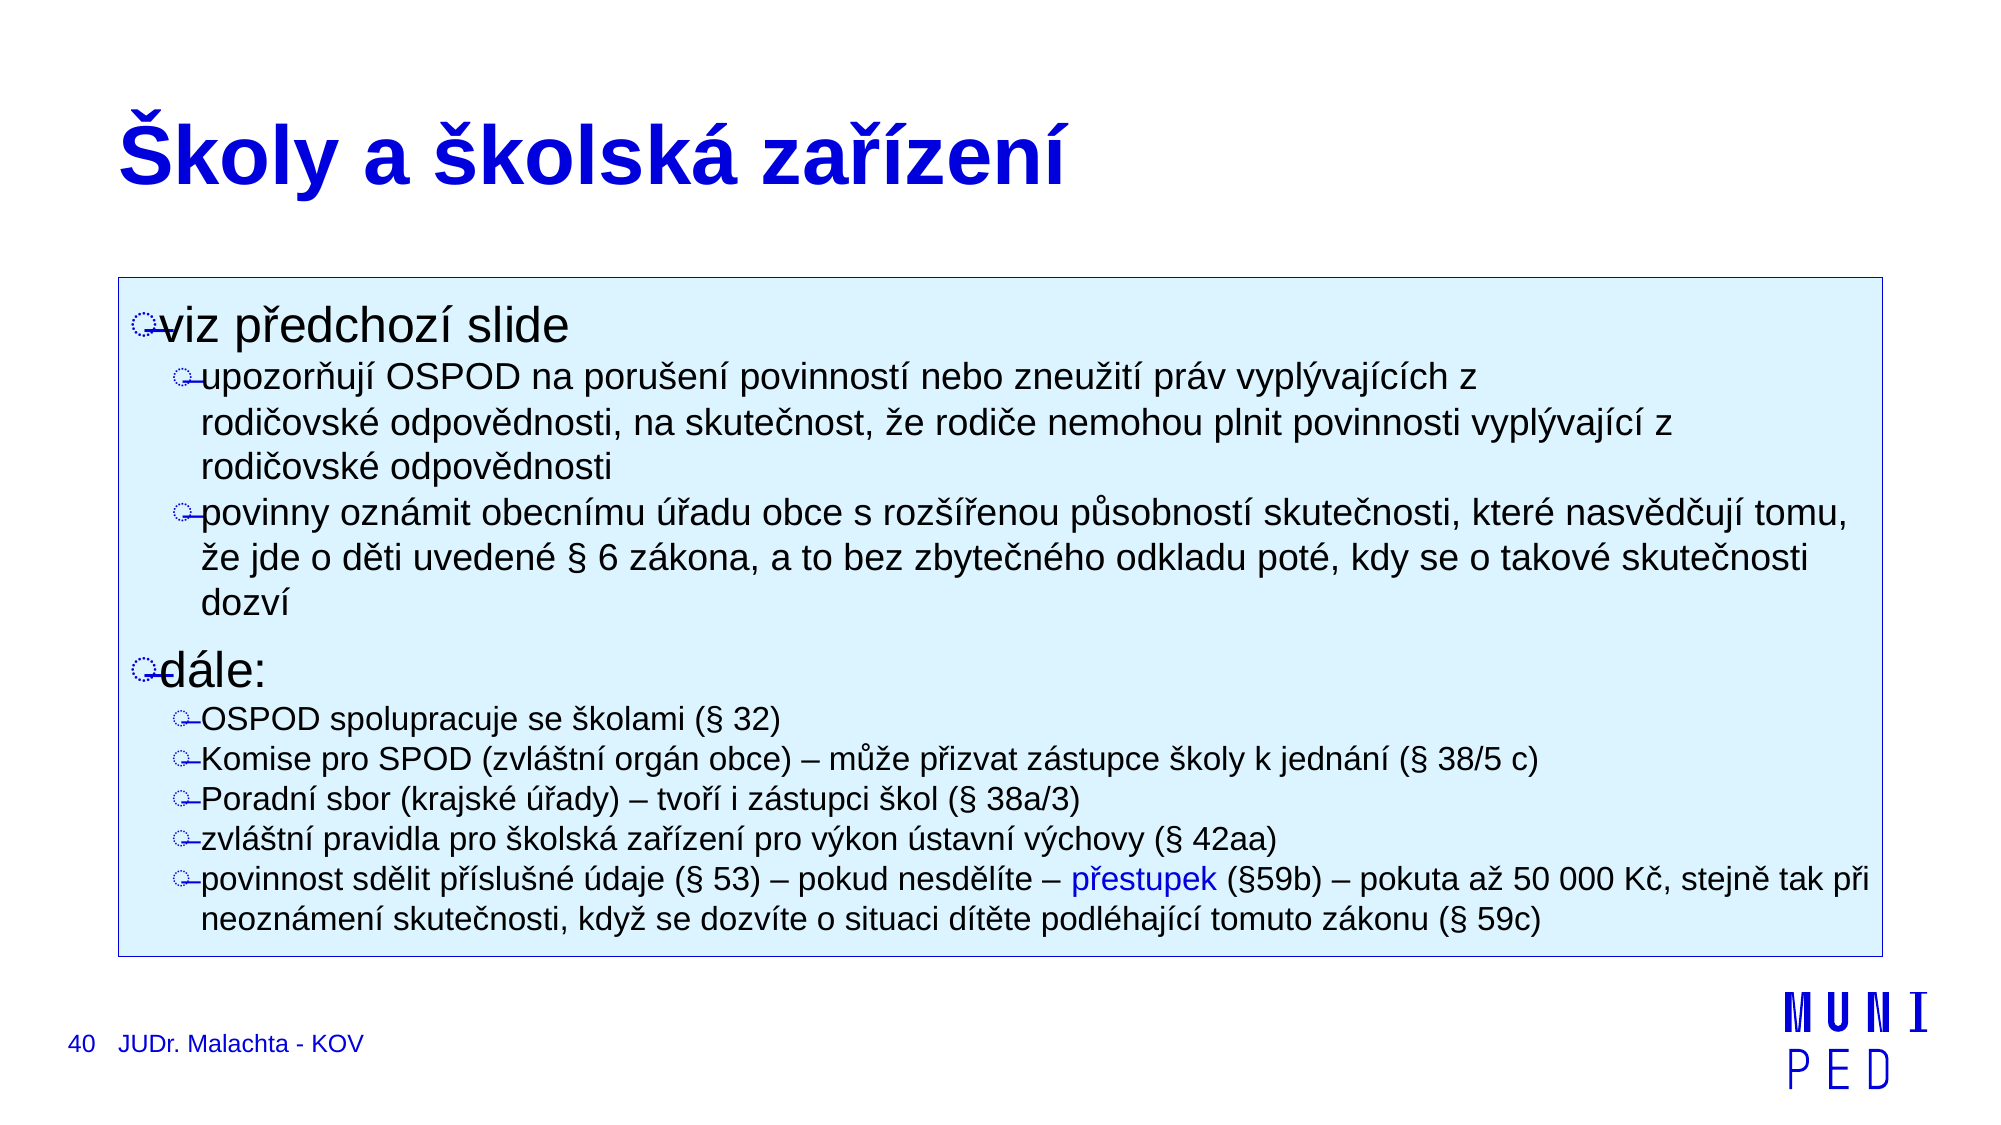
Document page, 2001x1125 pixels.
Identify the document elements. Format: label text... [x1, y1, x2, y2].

list viz předchozí slide upozorňují OSPOD na porušení povinností nebo zneužití práv vyplývajících z rodičovské odpovědnosti, na skutečnost, že rodiče nemohou plnit povinnosti vyplývající z rodičovské odpovědnosti povinny oznámit obecnímu úřadu obce s rozšířenou působností skutečnosti, které nasvědčují tomu, že jde o děti uvedené § 6 zákona, a to bez zbytečného odkladu poté, kdy se o takové skutečnosti dozví dále: OSPOD spolupracuje se školami (§ 32) Komise pro SPOD (zvláštní orgán obce) – může přizvat zástupce školy k jednání (§ 38/5 c) Poradní sbor (krajské úřady) – tvoří i zástupci škol (§ 38a/3) zvláštní pravidla pro školská zařízení pro výkon ústavní výchovy (§ 42aa) povinnost sdělit příslušné údaje (§ 53) – pokud nesdělíte – přestupek (§59b) – pokuta až 50 000 Kč, stejně tak při neoznámení skutečnosti, když se dozvíte o situaci dítěte podléhající tomuto zákonu (§ 59c) [118, 277, 1883, 957]
title Školy a školská zařízení [118, 118, 1883, 193]
footer JUDr. Malachta - KOV [118, 1021, 1418, 1063]
slide_number 40 [67, 1021, 110, 1063]
